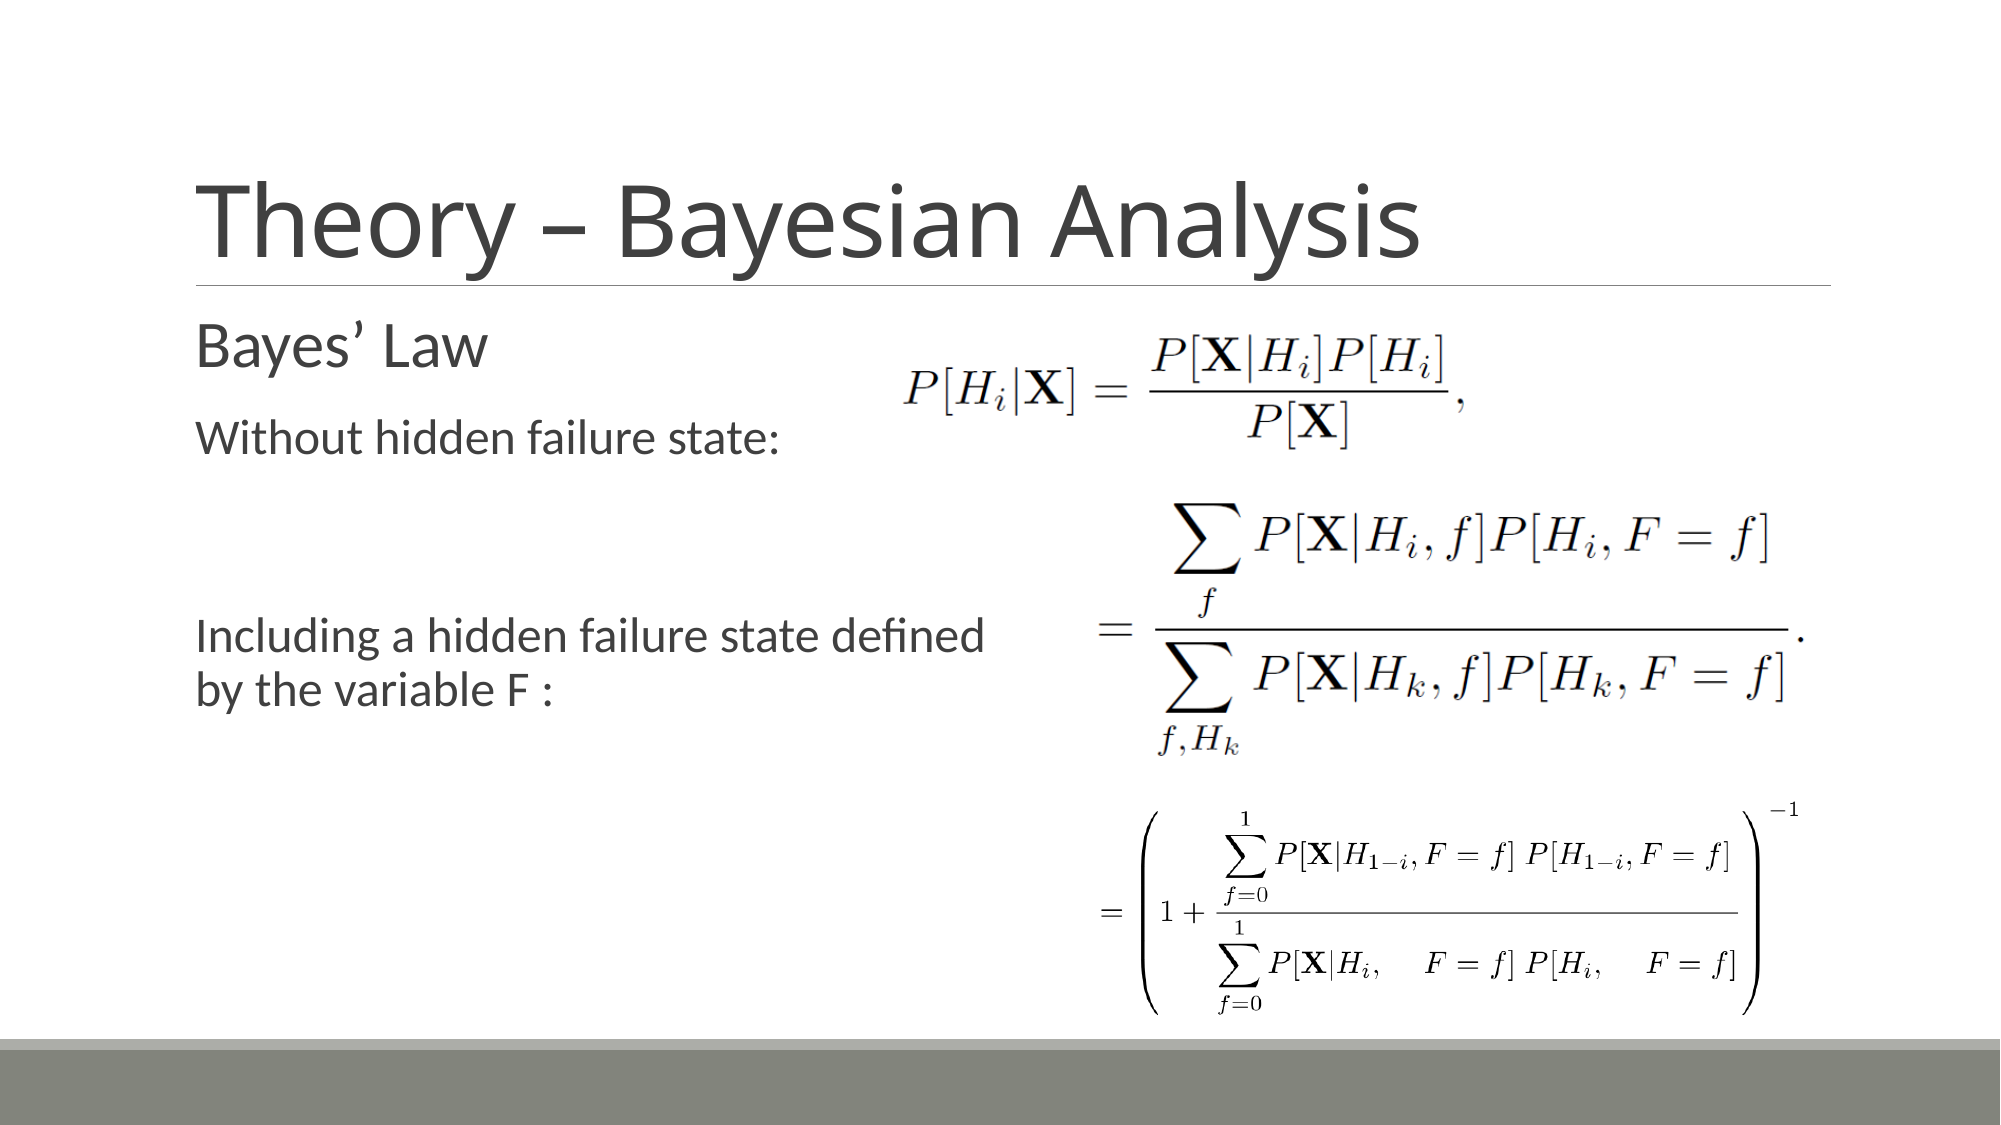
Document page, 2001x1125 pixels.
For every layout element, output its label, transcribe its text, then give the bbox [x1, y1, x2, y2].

list Bayes’ Law Without hidden failure state: Including a hidden failure state defined by the variable F : [180, 302, 1830, 963]
picture [887, 315, 1855, 777]
title Theory – Bayesian Analysis [180, 47, 1830, 285]
picture [1090, 788, 1808, 1035]
